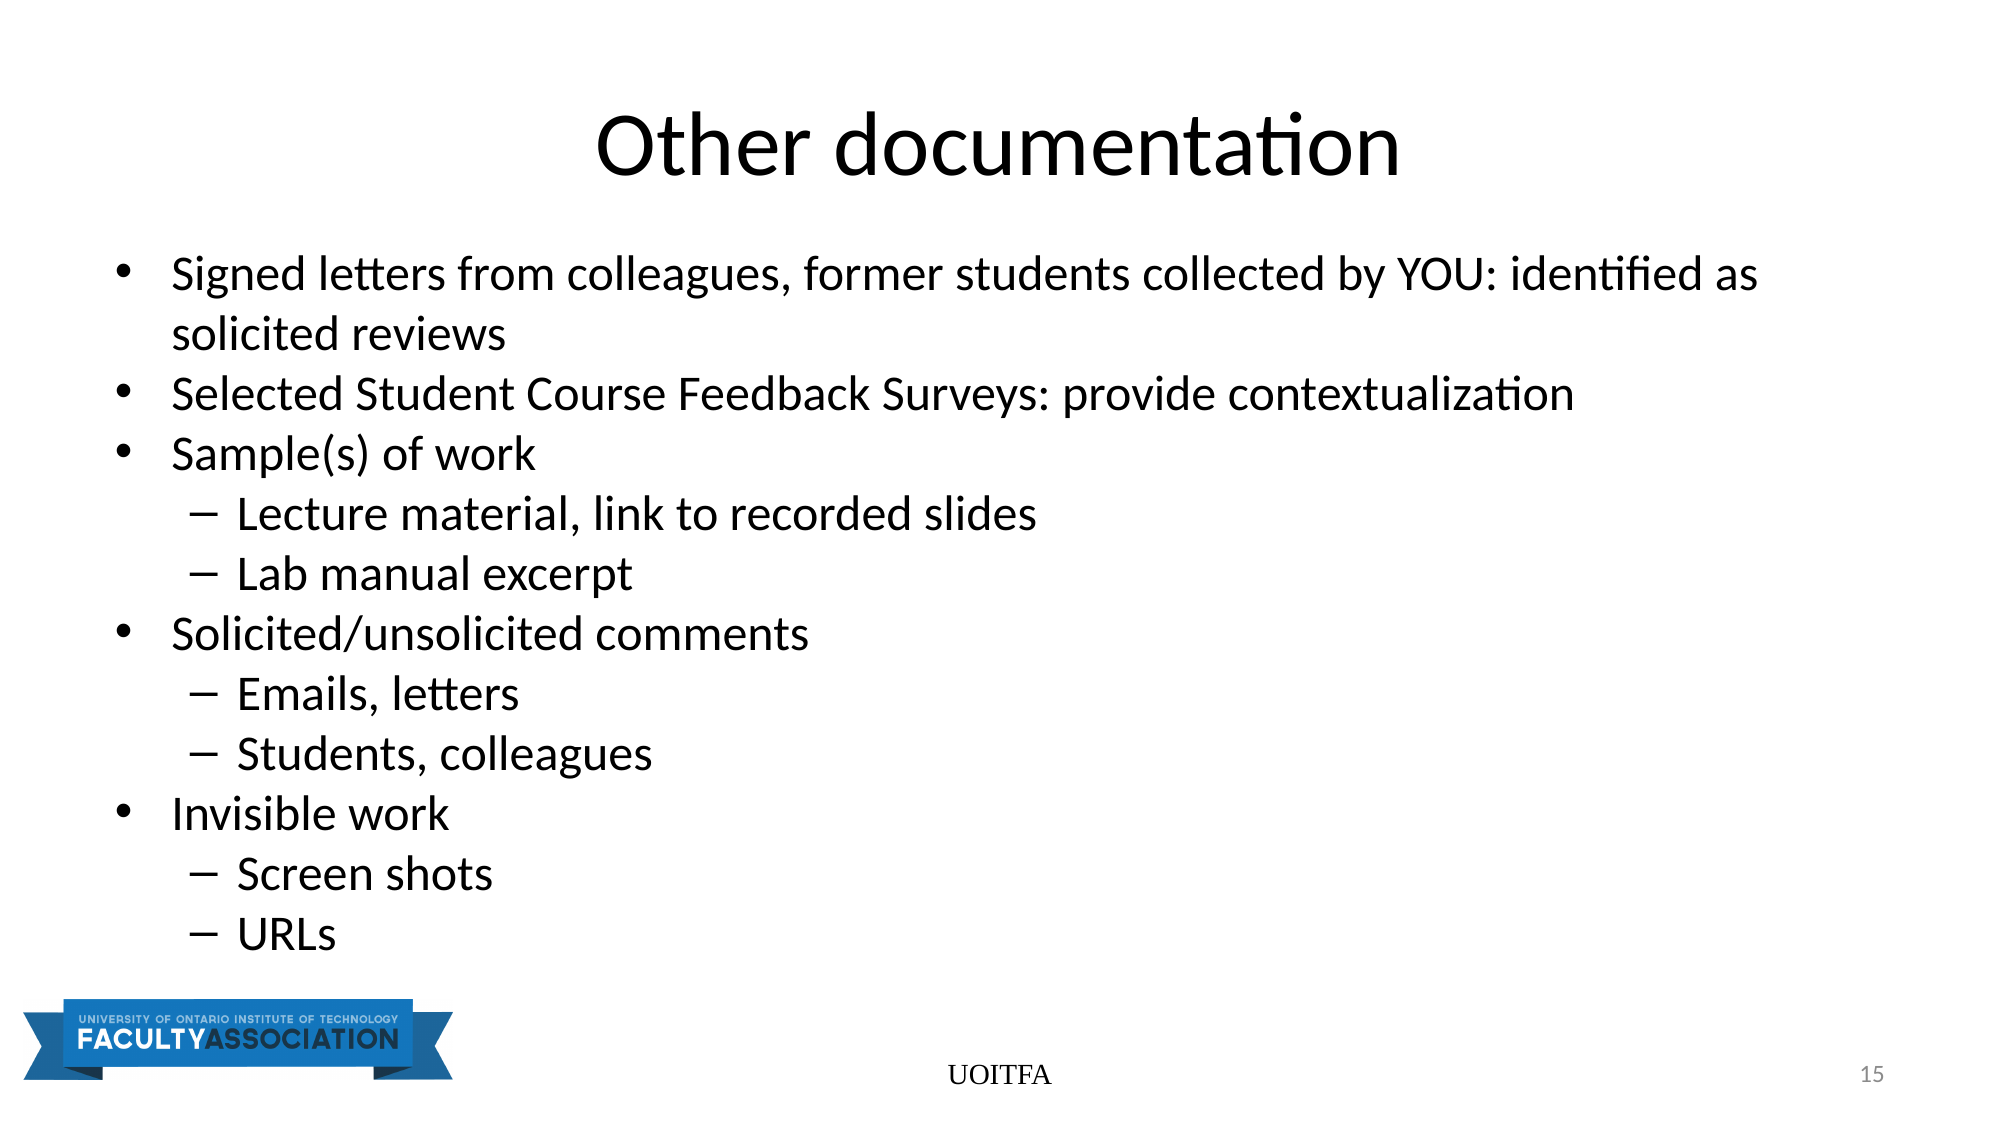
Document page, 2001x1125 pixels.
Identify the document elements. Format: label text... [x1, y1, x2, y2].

slide_number 15 [1433, 1042, 1900, 1103]
footer UOITFA [683, 1042, 1317, 1103]
picture [23, 999, 453, 1080]
title Other documentation [99, 45, 1900, 232]
list Signed letters from colleagues, former students collected by YOU: identified as solicited reviews Selected Student Course Feedback Surveys: provide contextualization Sample(s) of work Lecture material, link to recorded slides Lab manual excerpt Solicited/unsolicited comments Emails, letters Students, colleagues Invisible work Screen shots URLs [99, 232, 1900, 975]
